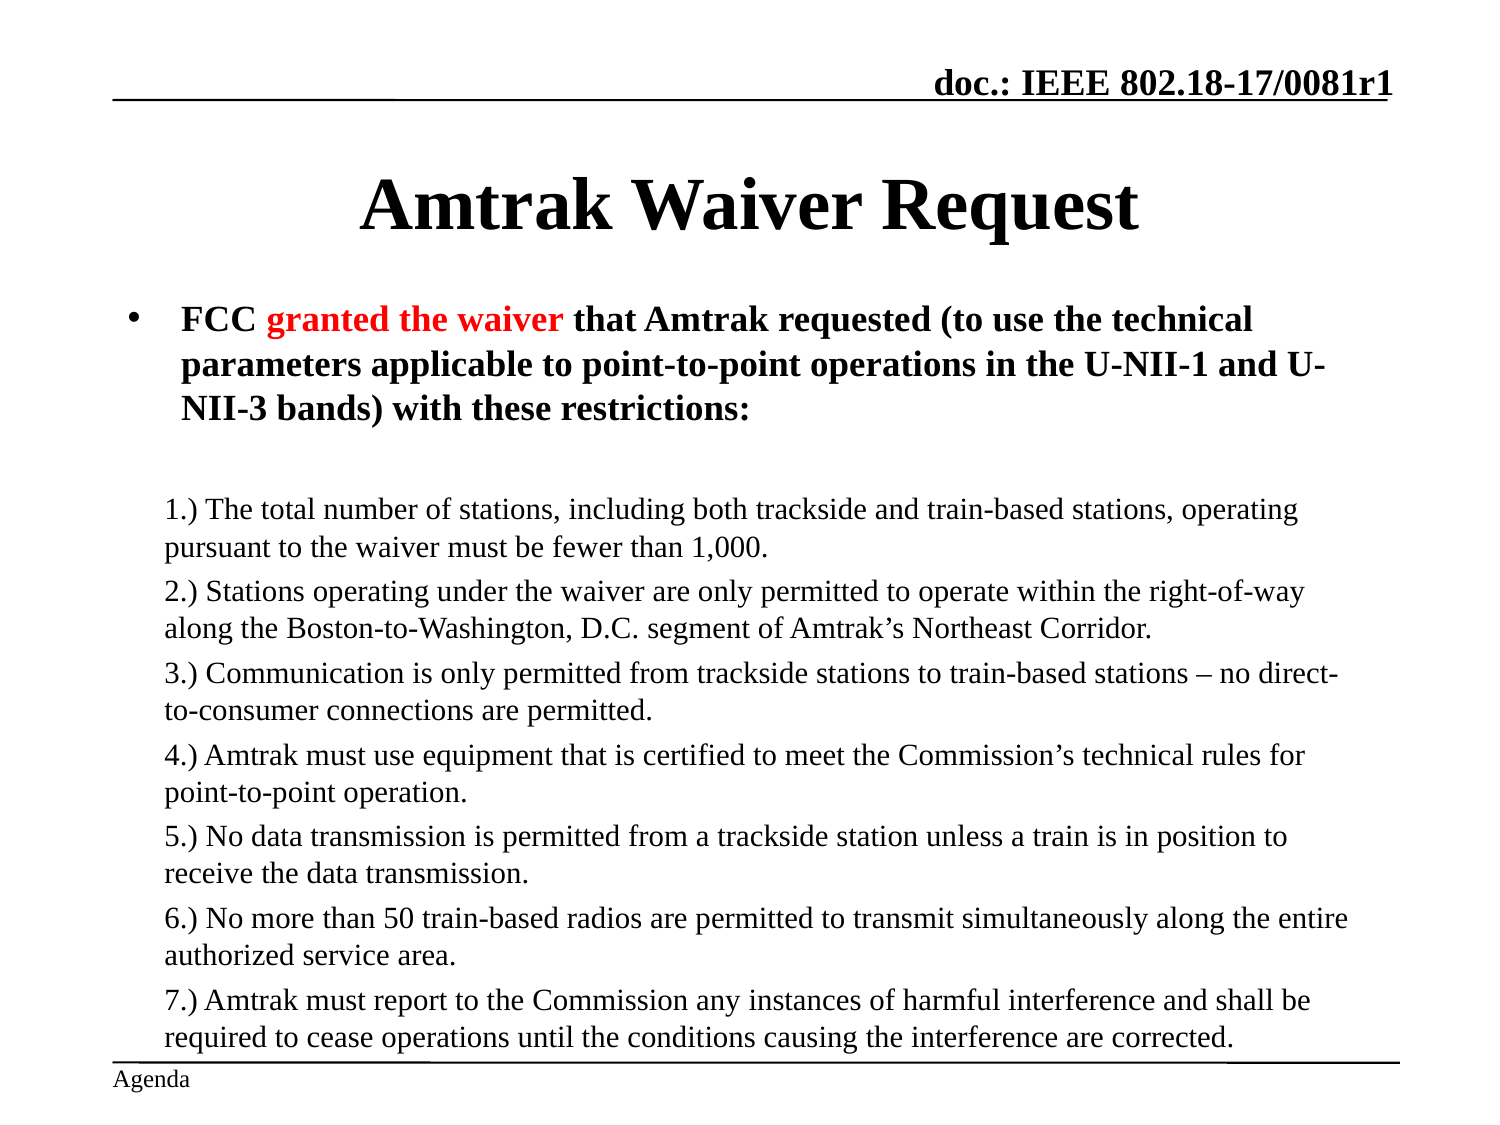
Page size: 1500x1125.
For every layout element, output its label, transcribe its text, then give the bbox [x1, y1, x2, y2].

list FCC granted the waiver that Amtrak requested (to use the technical parameters applicable to point-to-point operations in the U-NII-1 and U-NII-3 bands) with these restrictions: 1.) The total number of stations, including both trackside and train-based stations, operating pursuant to the waiver must be fewer than 1,000. 2.) Stations operating under the waiver are only permitted to operate within the right-of-way along the Boston-to-Washington, D.C. segment of Amtrak’s Northeast Corridor. 3.) Communication is only permitted from trackside stations to train-based stations – no direct-to-consumer connections are permitted. 4.) Amtrak must use equipment that is certified to meet the Commission’s technical rules for point-to-point operation. 5.) No data transmission is permitted from a trackside station unless a train is in position to receive the data transmission. 6.) No more than 50 train-based radios are permitted to transmit simultaneously along the entire authorized service area. 7.) Amtrak must report to the Commission any instances of harmful interference and shall be required to cease operations until the conditions causing the interference are corrected. [112, 286, 1388, 1063]
title Amtrak Waiver Request [112, 112, 1388, 286]
